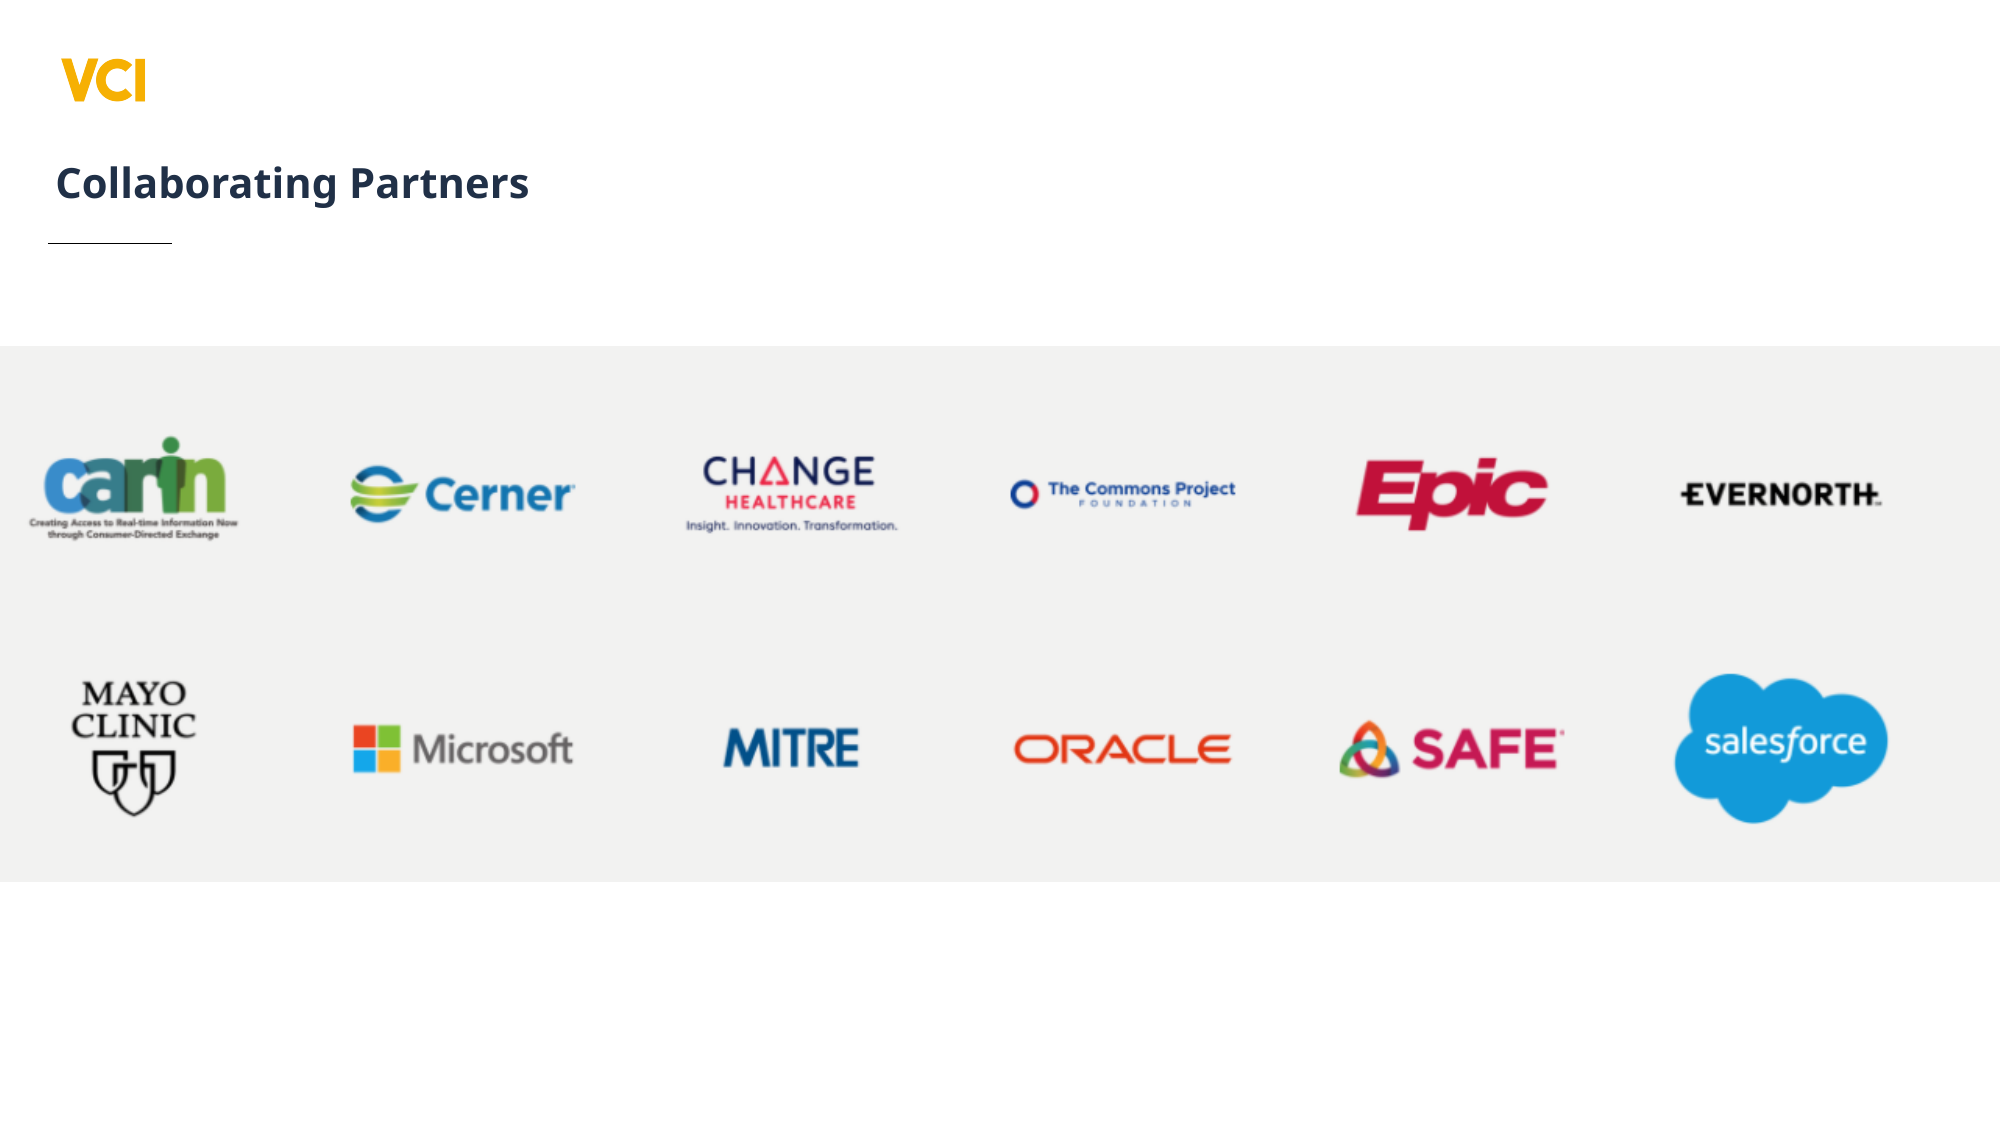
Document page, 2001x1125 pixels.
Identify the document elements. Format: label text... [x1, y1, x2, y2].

text_box Collaborating Partners [47, 148, 664, 214]
picture [0, 346, 2000, 882]
picture [60, 52, 148, 115]
